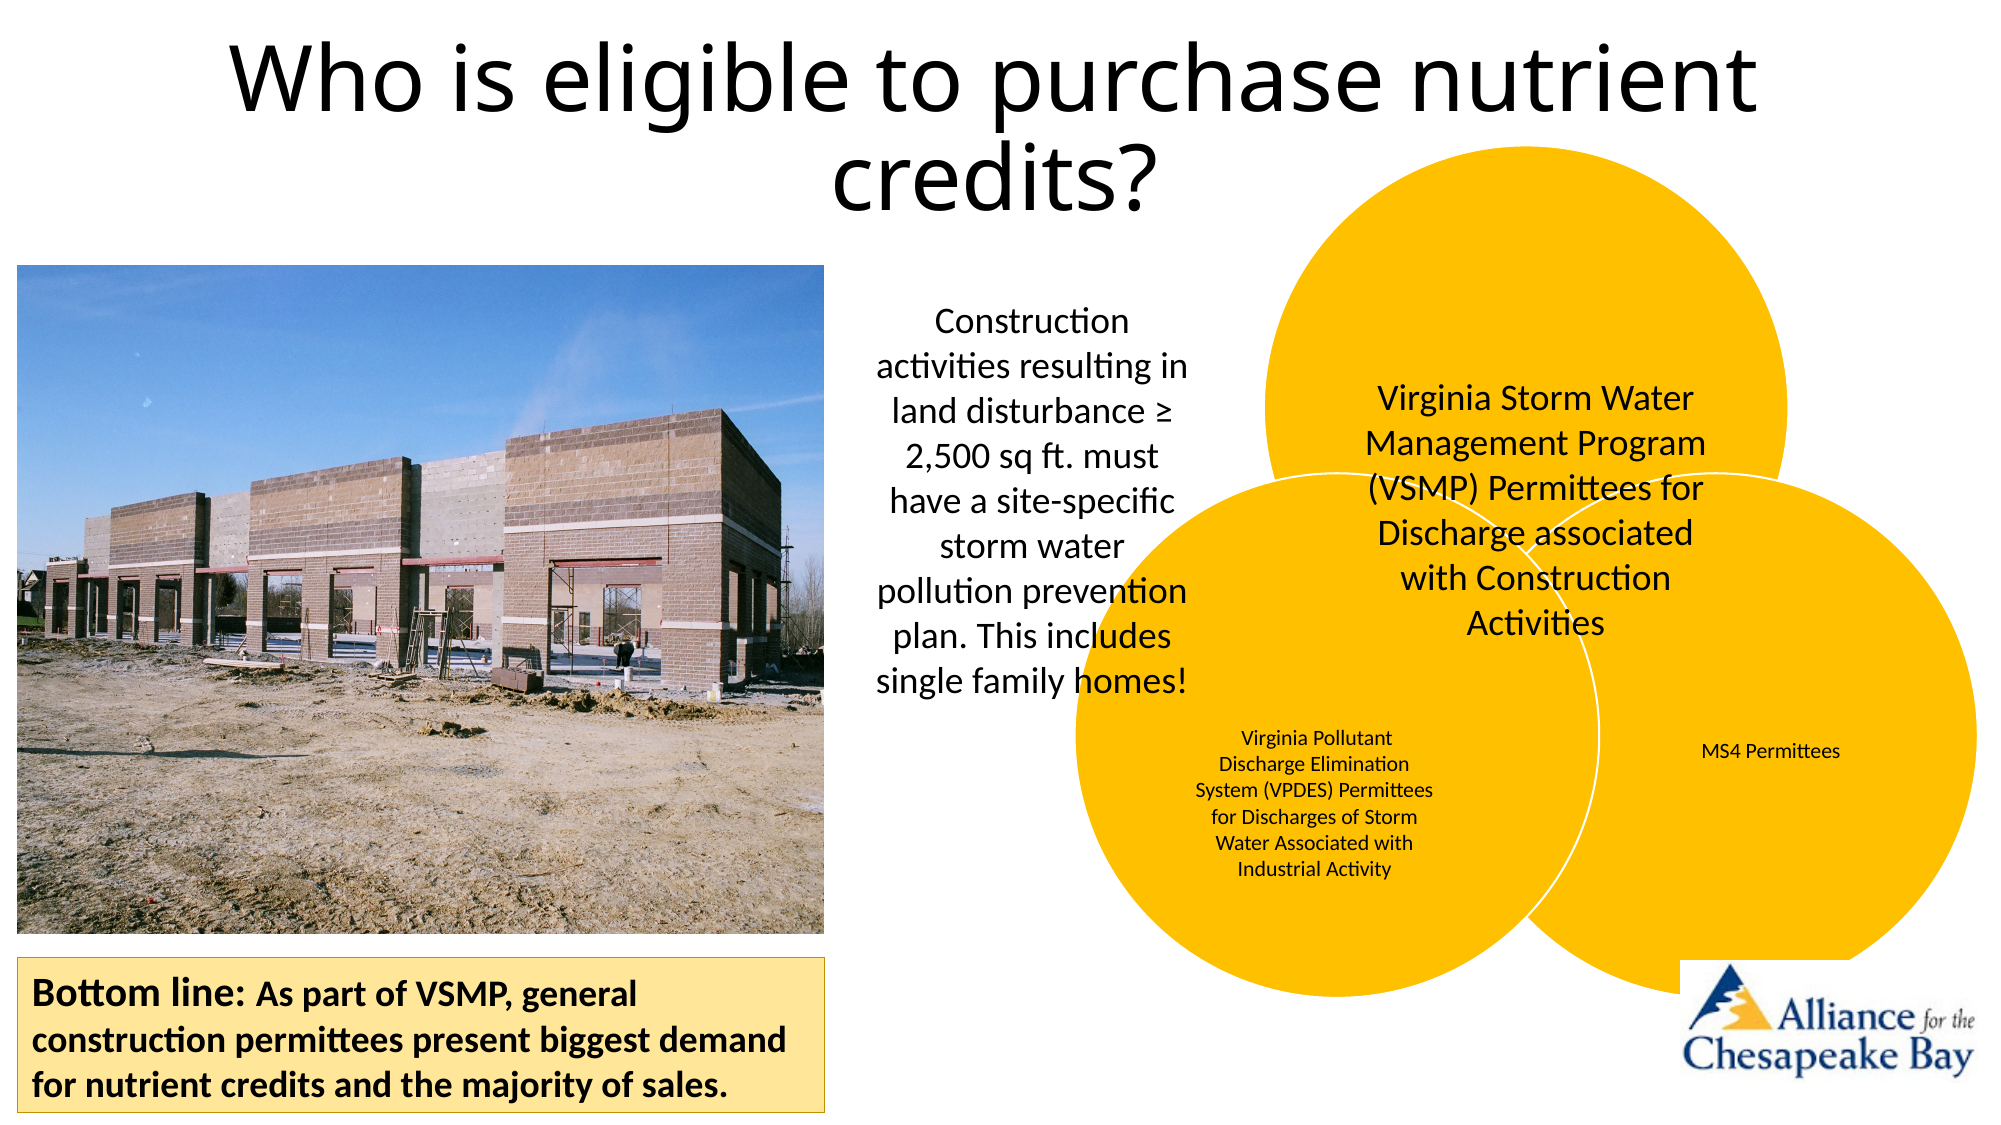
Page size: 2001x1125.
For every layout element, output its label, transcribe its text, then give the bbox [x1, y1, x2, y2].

picture [1680, 960, 1978, 1083]
title Who is eligible to purchase nutrient credits? [131, 22, 1857, 240]
text_box Bottom line: As part of VSMP, general construction permittees present biggest demand for nutrient credits and the majority of sales. [17, 957, 825, 1113]
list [1012, 189, 2000, 1064]
picture [16, 265, 824, 934]
text_box Construction activities resulting in land disturbance ≥ 2,500 sq ft. must have a site-specific storm water pollution prevention plan. This includes single family homes! [854, 288, 1012, 709]
